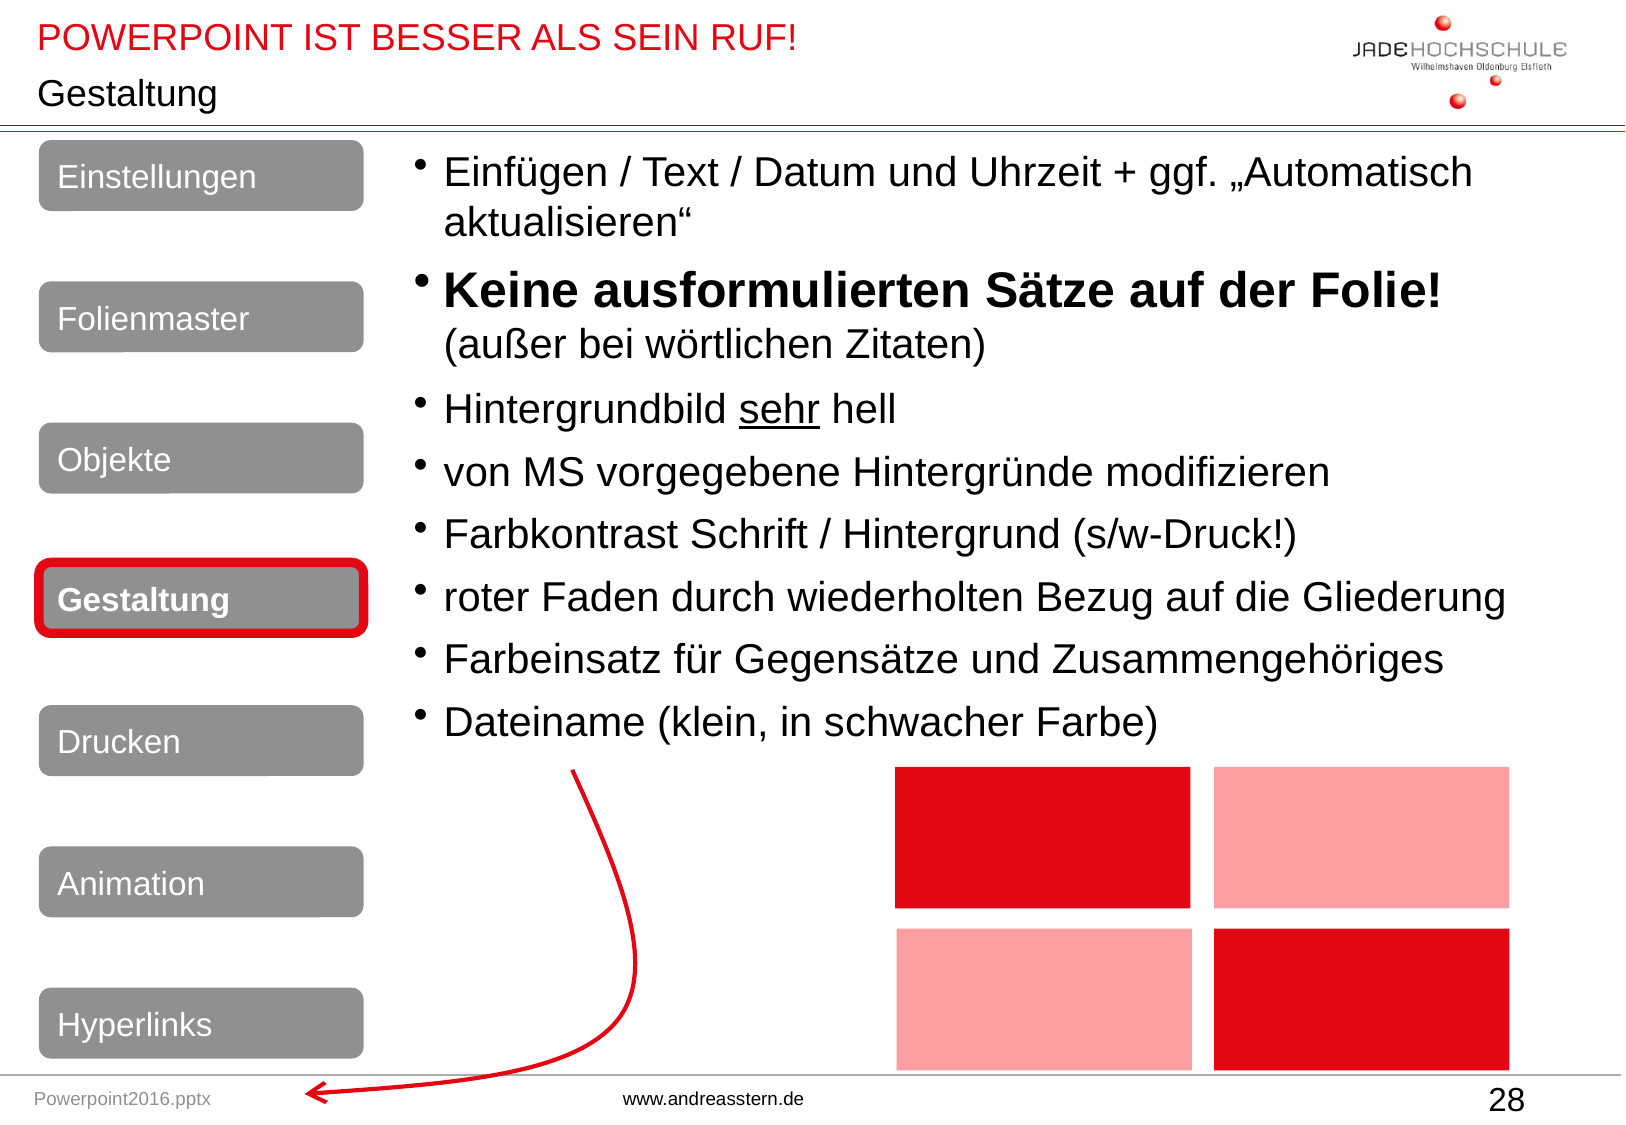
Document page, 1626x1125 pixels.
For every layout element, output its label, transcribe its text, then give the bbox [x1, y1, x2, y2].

text_box [304, 768, 638, 1105]
text_box [1212, 765, 1511, 911]
text_box [895, 927, 1194, 1072]
text_box [1212, 927, 1511, 1072]
title Gestaltung [22, 68, 1333, 115]
text_box Gestaltung [36, 560, 366, 636]
text_box [893, 765, 1193, 911]
picture [1339, 7, 1594, 118]
text_box Einfügen / Text / Datum und Uhrzeit + ggf. „Automatisch aktualisieren“ Keine ausformulierten Sätze auf der Folie! (außer bei wörtlichen Zitaten) Hintergrundbild sehr hell von MS vorgegebene Hintergründe modifizieren Farbkontrast Schrift / Hintergrund (s/w-Druck!) roter Faden durch wiederholten Bezug auf die Gliederung Farbeinsatz für Gegensätze und Zusammengehöriges Dateiname (klein, in schwacher Farbe) [399, 137, 1564, 753]
